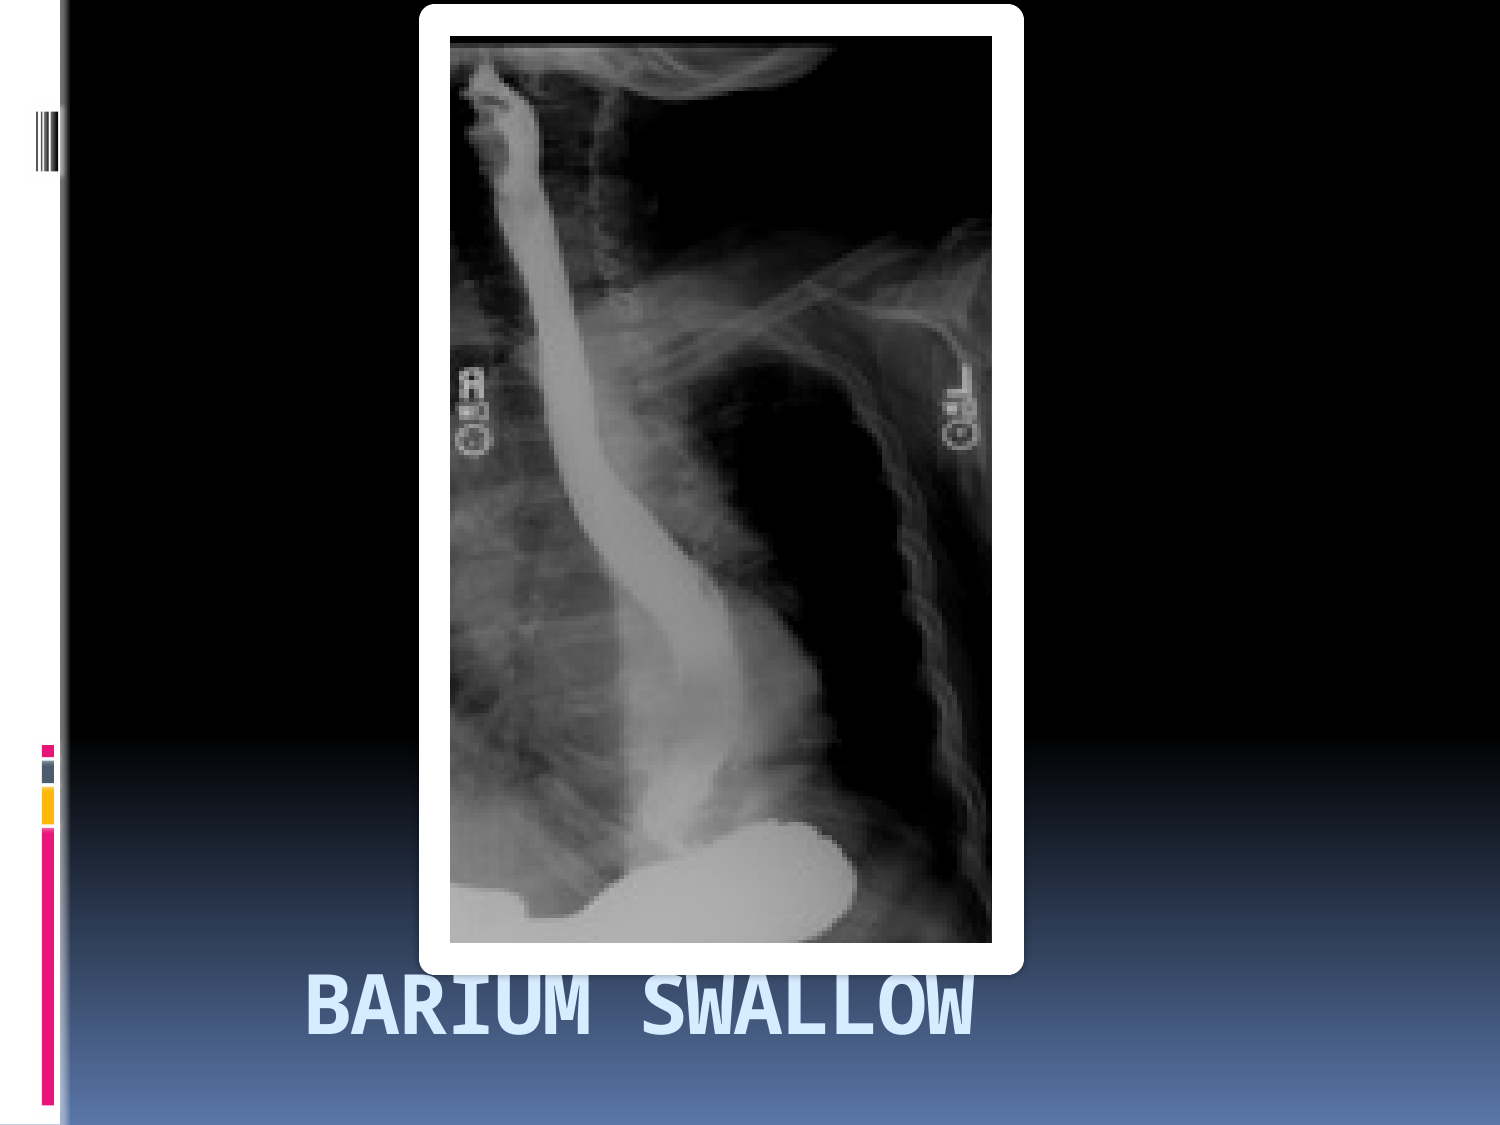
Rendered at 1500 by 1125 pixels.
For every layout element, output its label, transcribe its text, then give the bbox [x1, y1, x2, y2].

picture [449, 35, 993, 944]
title BARIUM SWALLOW [287, 943, 1135, 1092]
